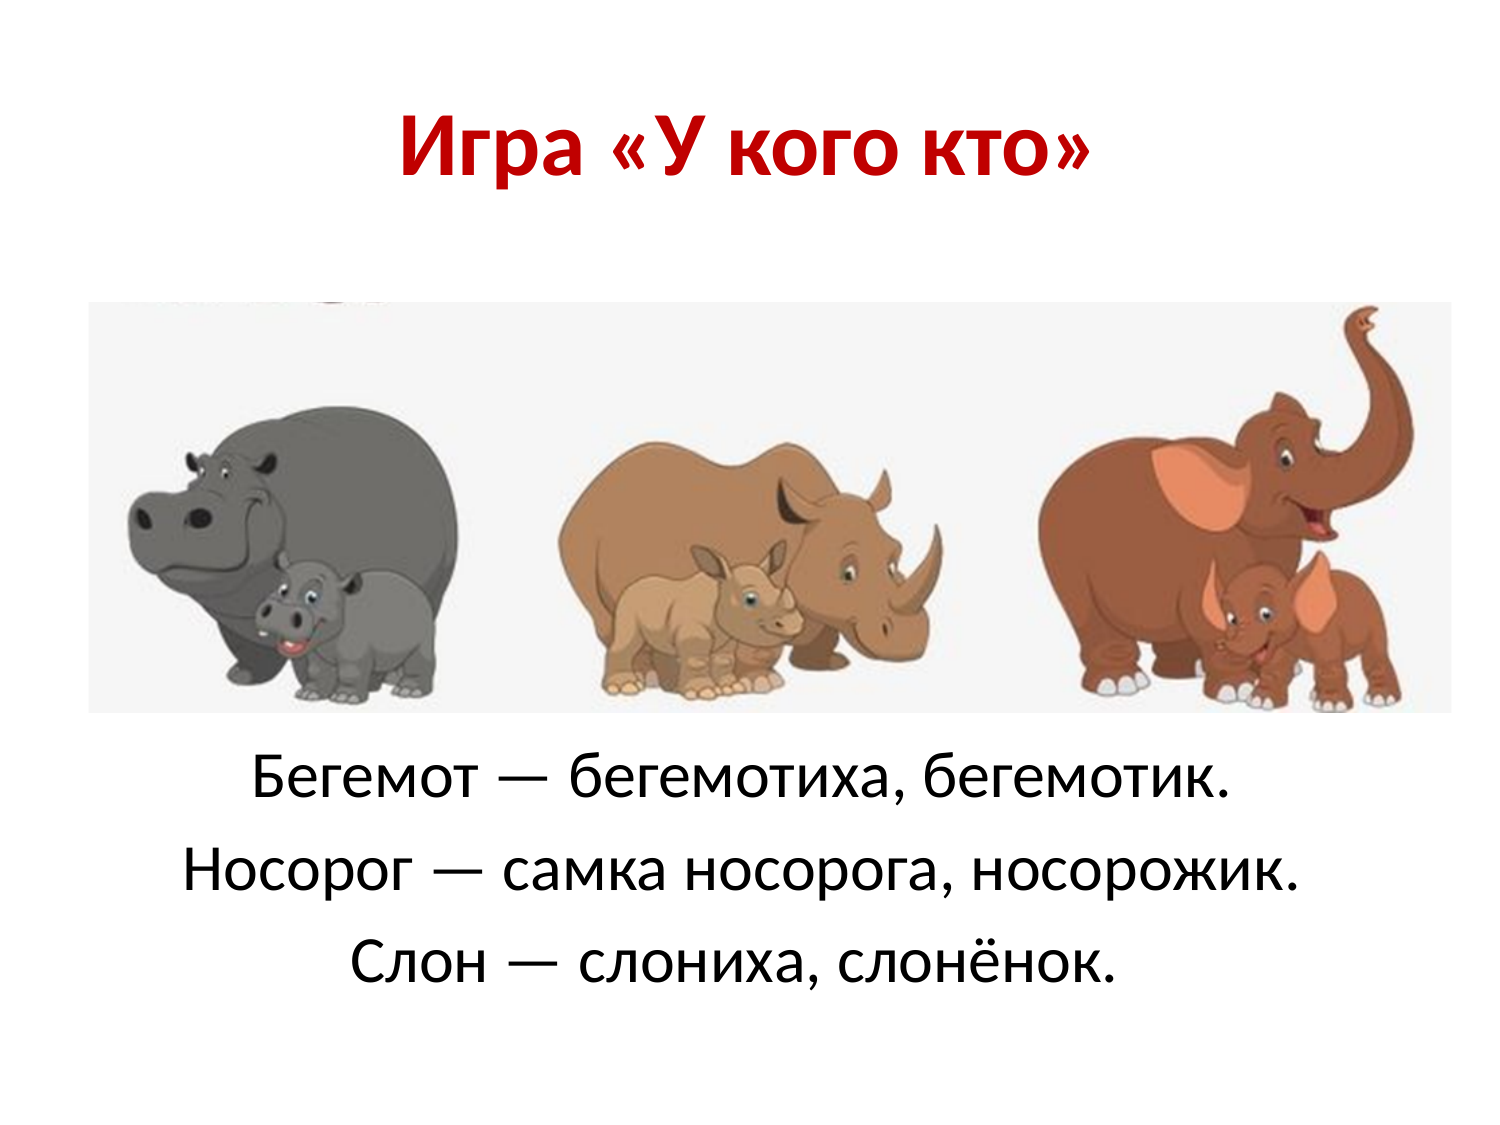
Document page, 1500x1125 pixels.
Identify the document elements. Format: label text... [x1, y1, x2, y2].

list Бегемот — бегемотиха, бегемотик. Носорог — самка носорога, носорожик. Слон — слониха, слонёнок. [75, 262, 1425, 1005]
picture [88, 302, 1452, 714]
title Игра «У кого кто» [75, 45, 1425, 233]
